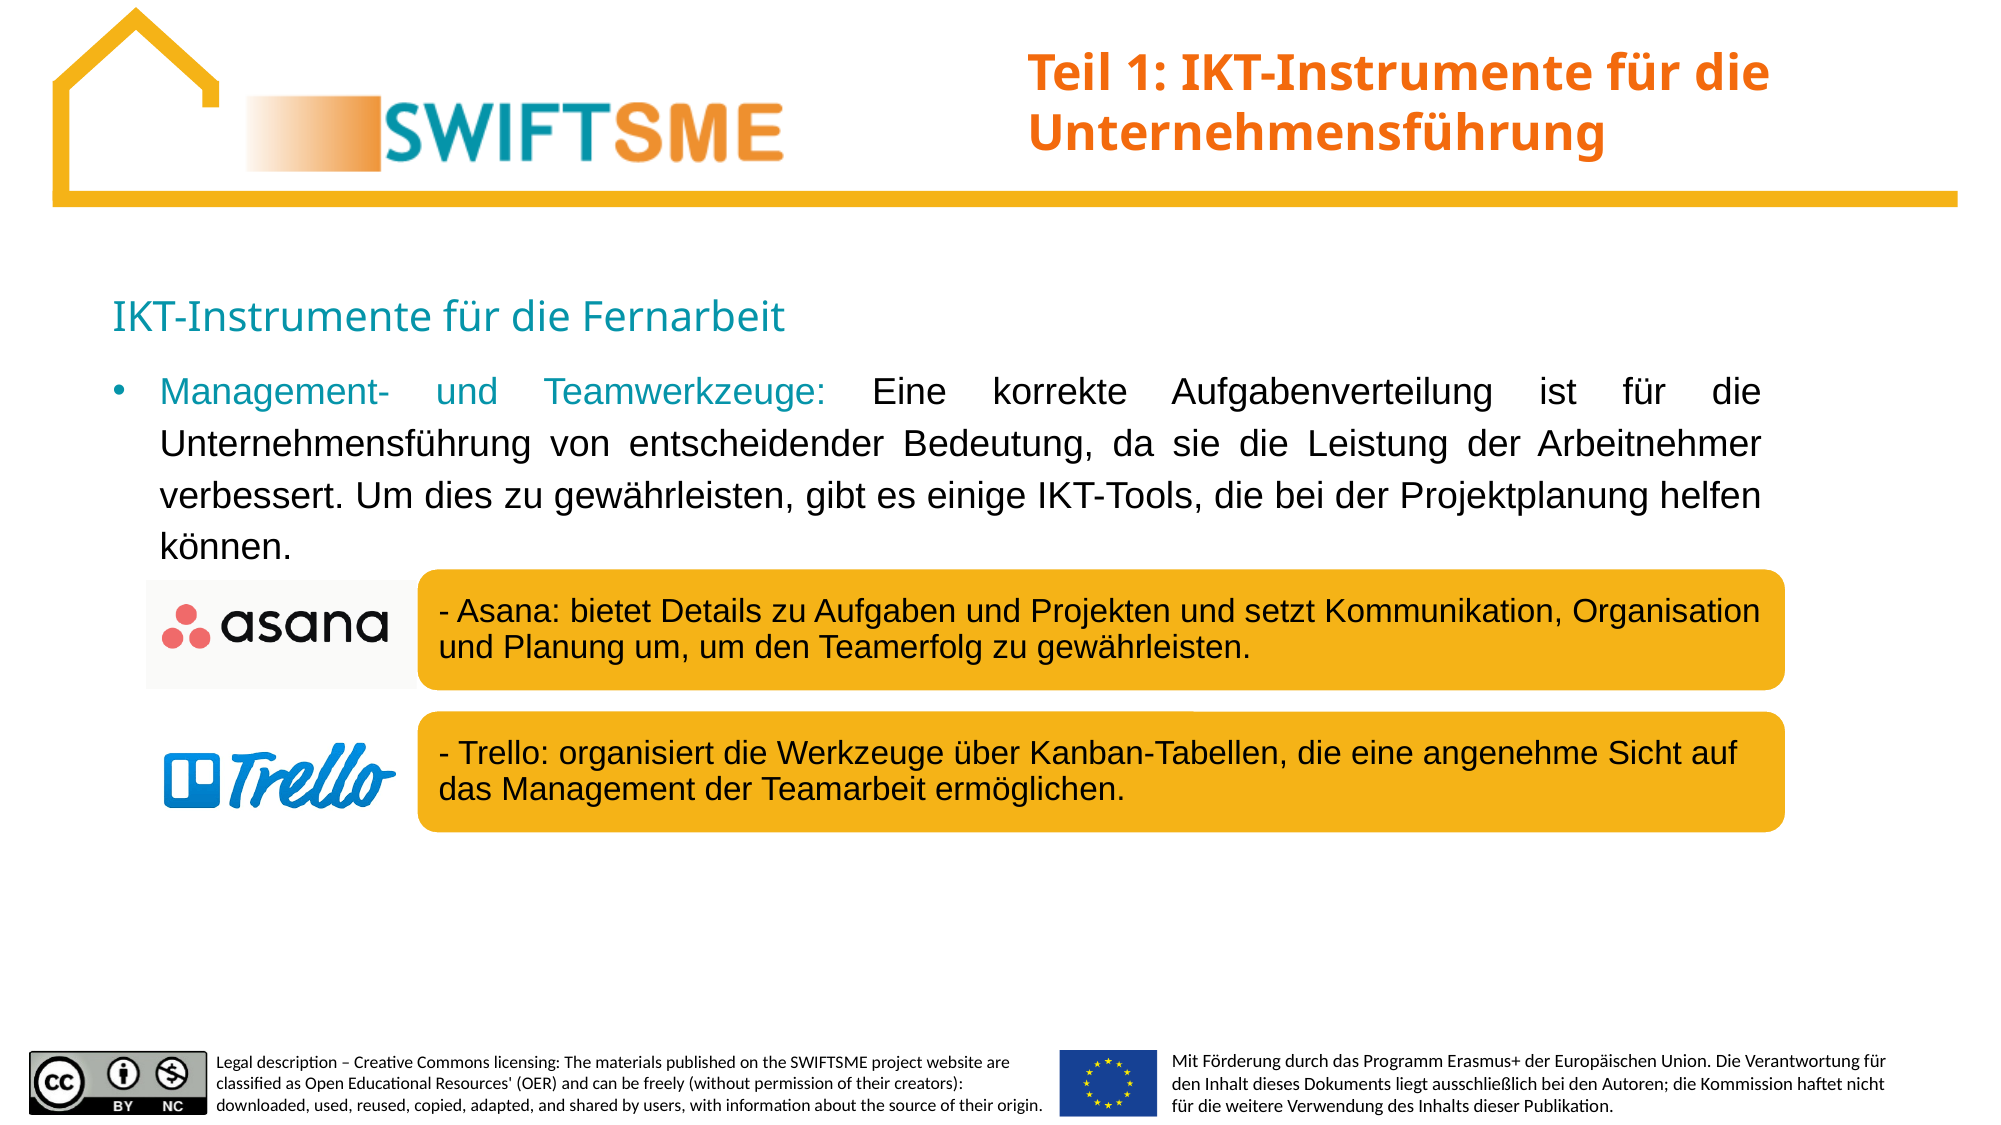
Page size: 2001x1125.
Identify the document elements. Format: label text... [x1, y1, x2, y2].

text_box Legal description – Creative Commons licensing: The materials published on the SWIFTSME project website are classified as Open Educational Resources' (OER) and can be freely (without permission of their creators): downloaded, used, reused, copied, adapted, and shared by users, with information about the source of their origin. [201, 1043, 1068, 1123]
picture [1059, 1050, 1162, 1117]
picture [231, 80, 799, 187]
picture [151, 730, 397, 828]
picture [29, 1050, 208, 1115]
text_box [416, 568, 1787, 834]
text_box IKT-Instrumente für die Fernarbeit Management- und Teamwerkzeuge: Eine korrekte Aufgabenverteilung ist für die Unternehmensführung von entscheidender Bedeutung, da sie die Leistung der Arbeitnehmer verbessert. Um dies zu gewährleisten, gibt es einige IKT-Tools, die bei der Projektplanung helfen können. [0, 274, 1777, 575]
picture [146, 580, 417, 689]
text_box Mit Förderung durch das Programm Erasmus+ der Europäischen Union. Die Verantwortung für den Inhalt dieses Dokuments liegt ausschließlich bei den Autoren; die Kommission haftet nicht für die weitere Verwendung des Inhalts dieser Publikation. [1157, 1041, 1920, 1124]
text_box Teil 1: IKT-Instrumente für die Unternehmensführung [1012, 33, 1952, 213]
